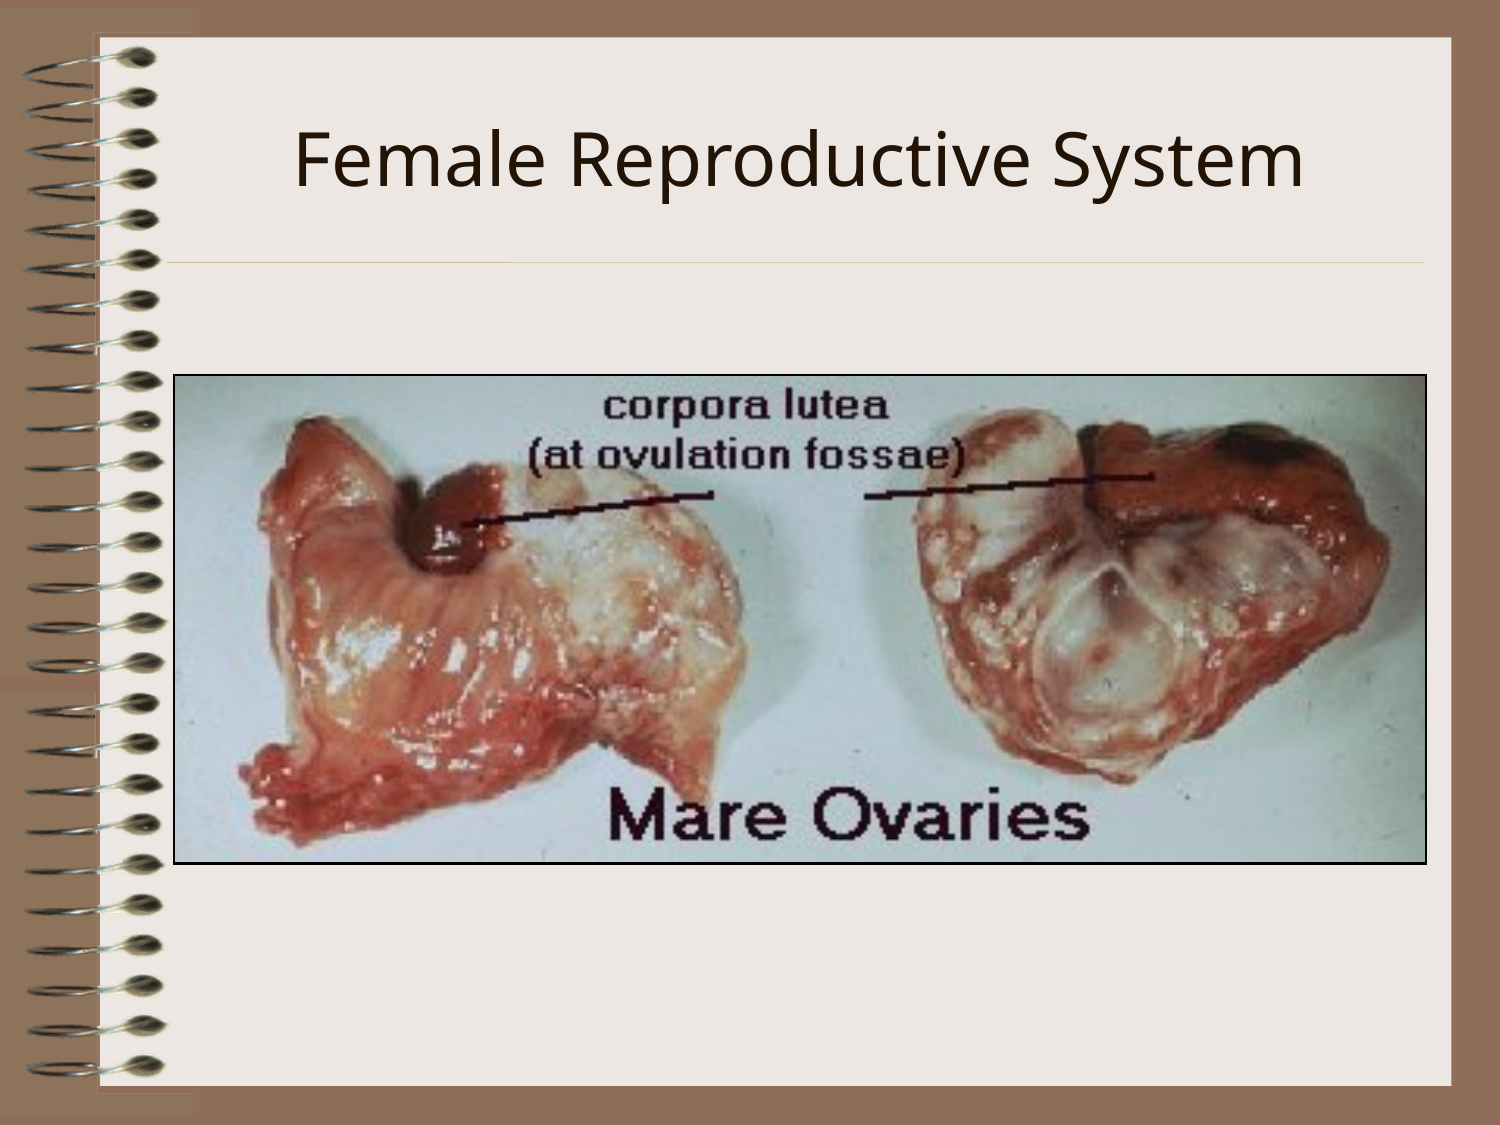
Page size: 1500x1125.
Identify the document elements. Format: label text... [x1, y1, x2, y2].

title Female Reproductive System [174, 62, 1425, 250]
picture [0, 8, 194, 674]
picture [174, 375, 1426, 863]
picture [0, 692, 194, 1115]
